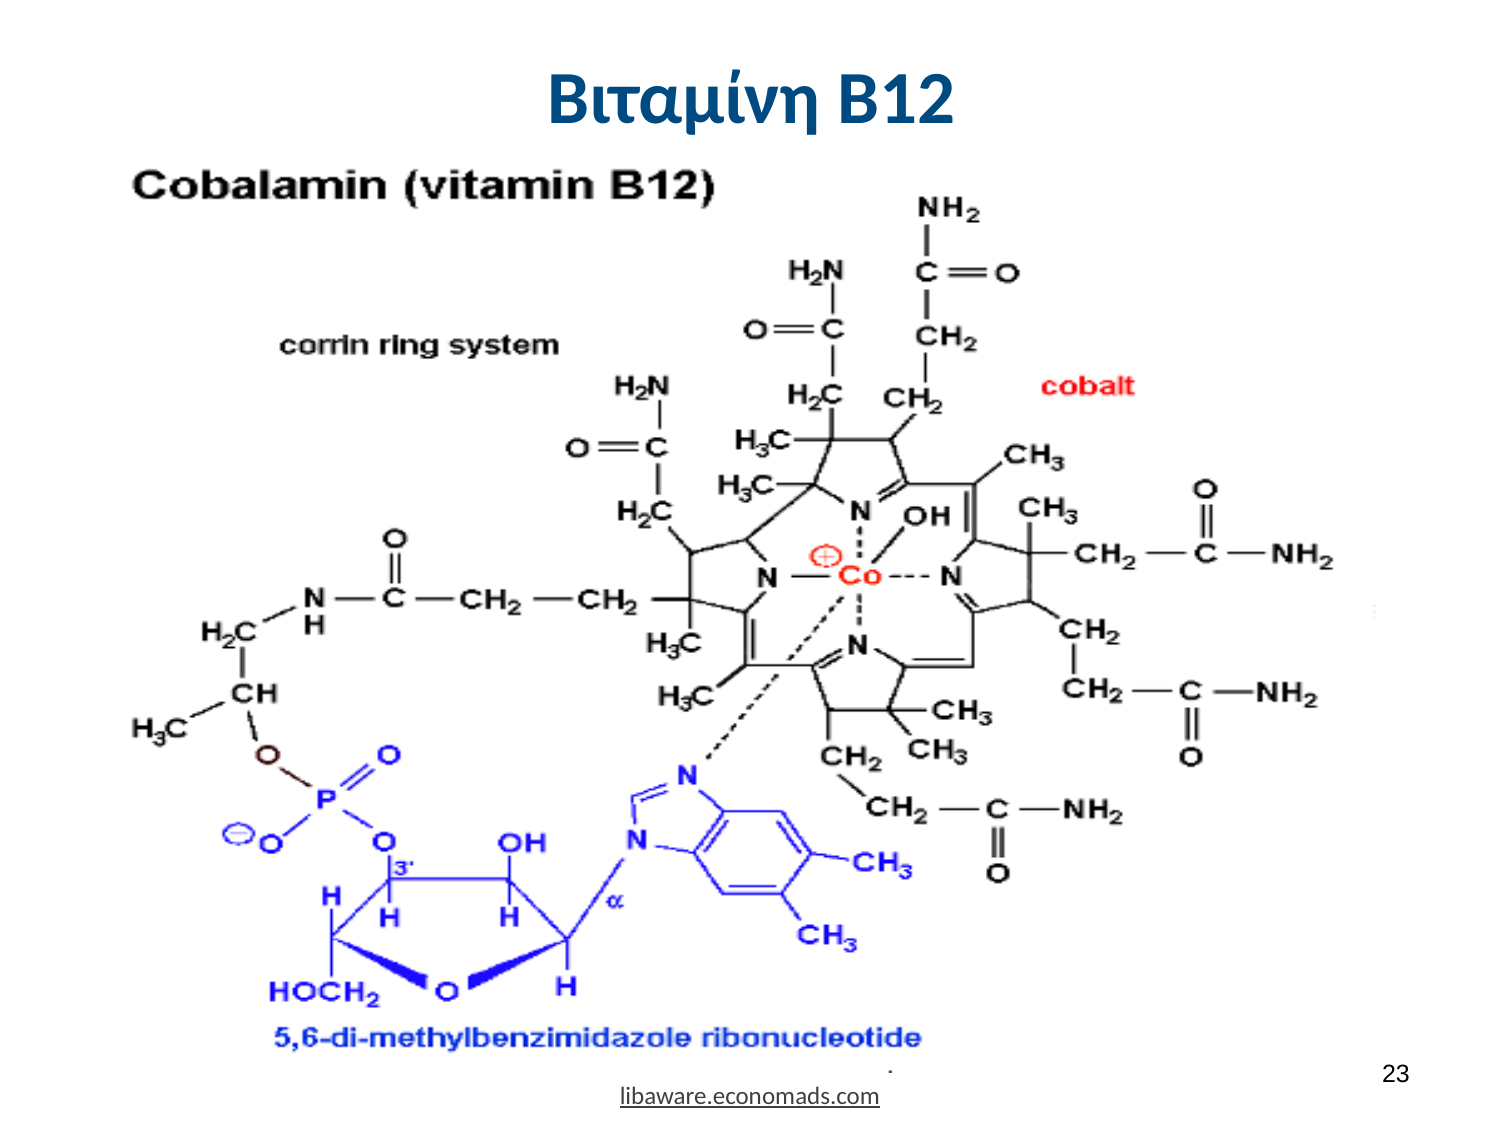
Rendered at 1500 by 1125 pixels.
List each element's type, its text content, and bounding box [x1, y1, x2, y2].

picture [123, 150, 1377, 1073]
text_box libaware.economads.com [374, 1081, 1125, 1117]
title Βιταμίνη Β12 [76, 19, 1427, 169]
slide_number 22 [1125, 1042, 1425, 1103]
